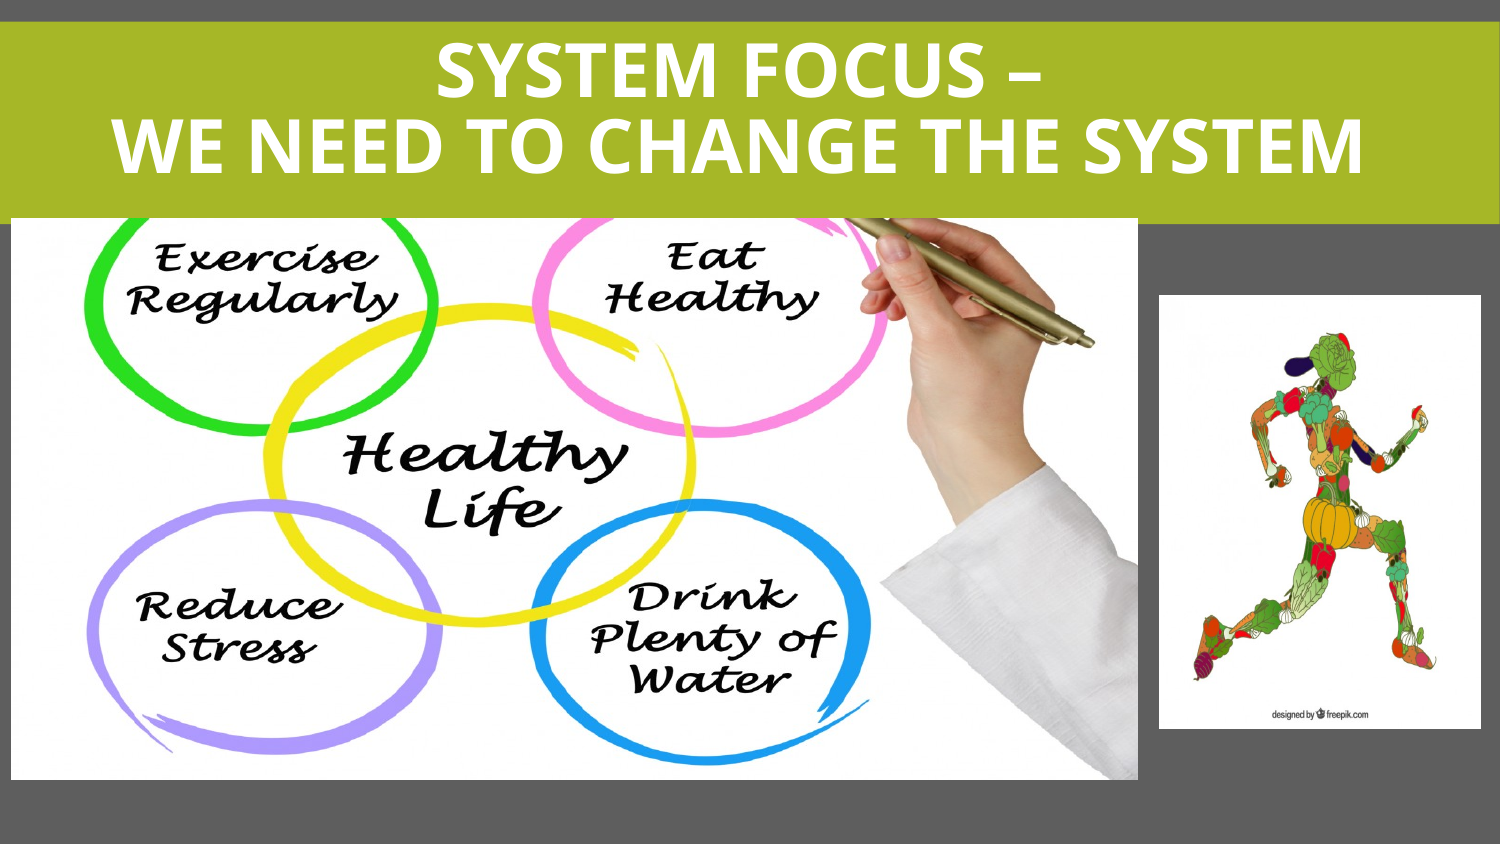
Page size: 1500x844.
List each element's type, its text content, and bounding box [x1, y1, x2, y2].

picture [1159, 295, 1481, 729]
title System focus – we need to change the system [51, 21, 1449, 153]
picture [11, 218, 1138, 780]
